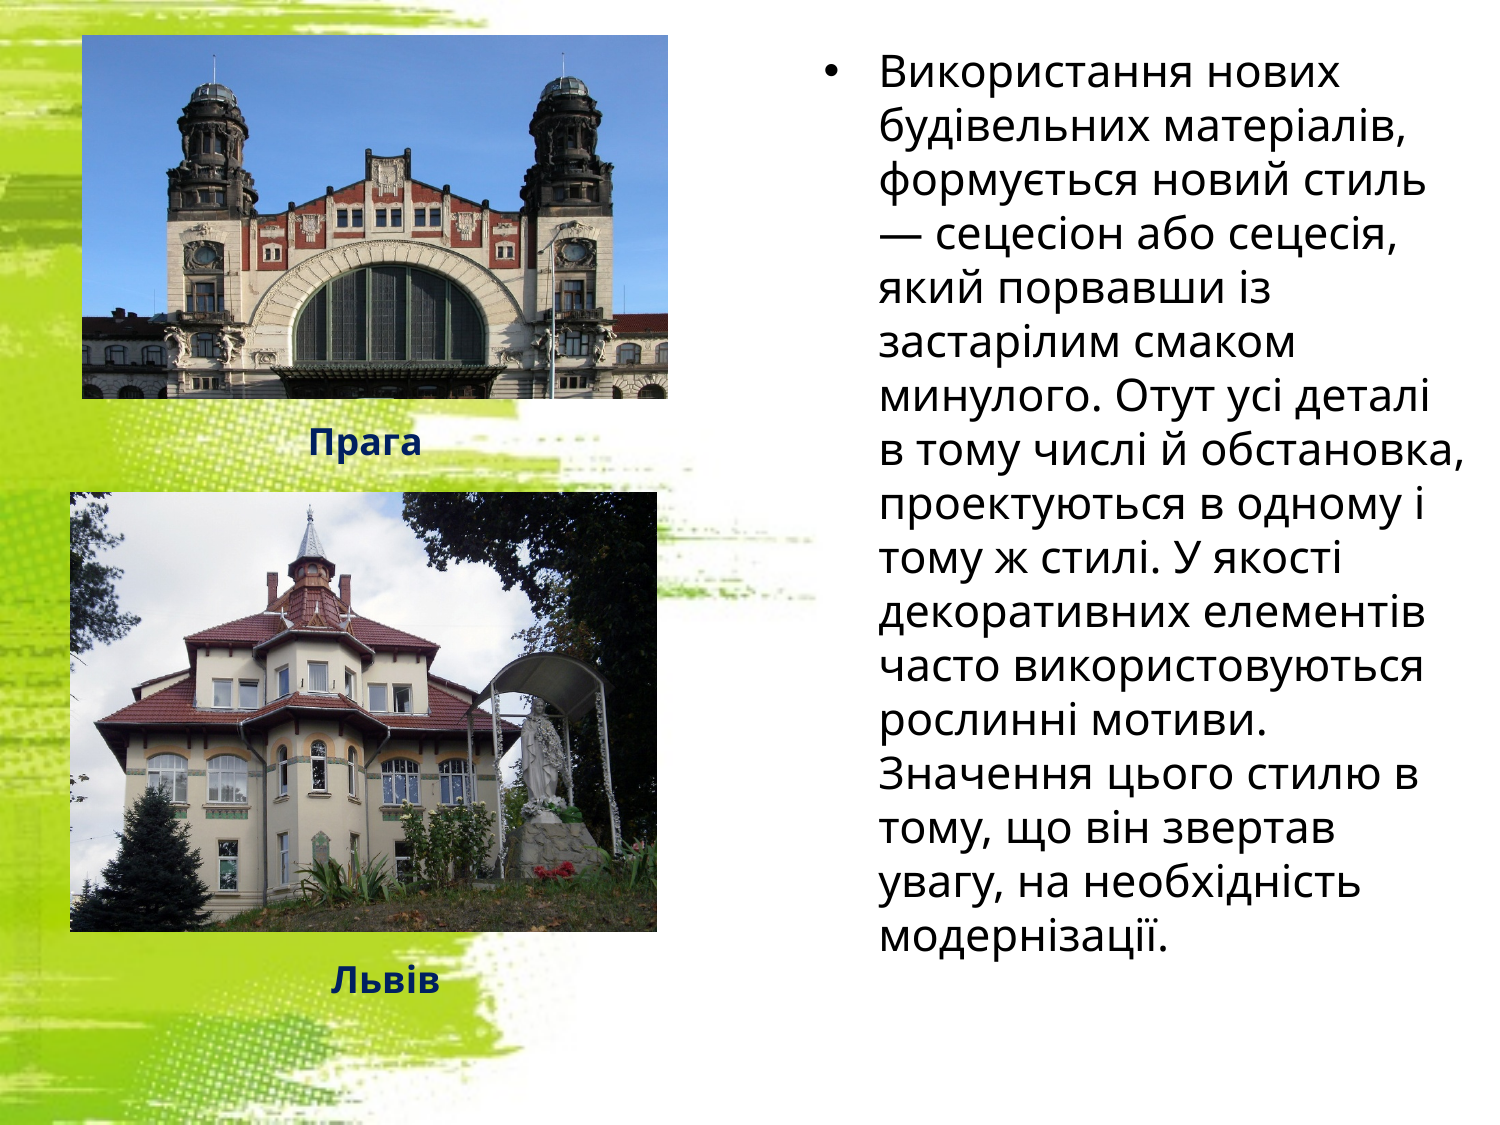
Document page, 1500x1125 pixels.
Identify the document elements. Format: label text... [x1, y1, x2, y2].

picture [0, 0, 1500, 1125]
list Використання нових будівельних матеріалів, формується новий стиль — сецесіон або сецесія, який порвавши із застарілим смаком минулого. Отут усі деталі в тому числі й обстановка, проектуються в одному і тому ж стилі. У якості декоративних елементів часто використовуються рослинні мотиви. Значення цього стилю в тому, що він звертав увагу, на необхідність модернізації. [808, 35, 1484, 994]
text_box Прага [292, 410, 504, 470]
text_box Львів [316, 949, 622, 1009]
